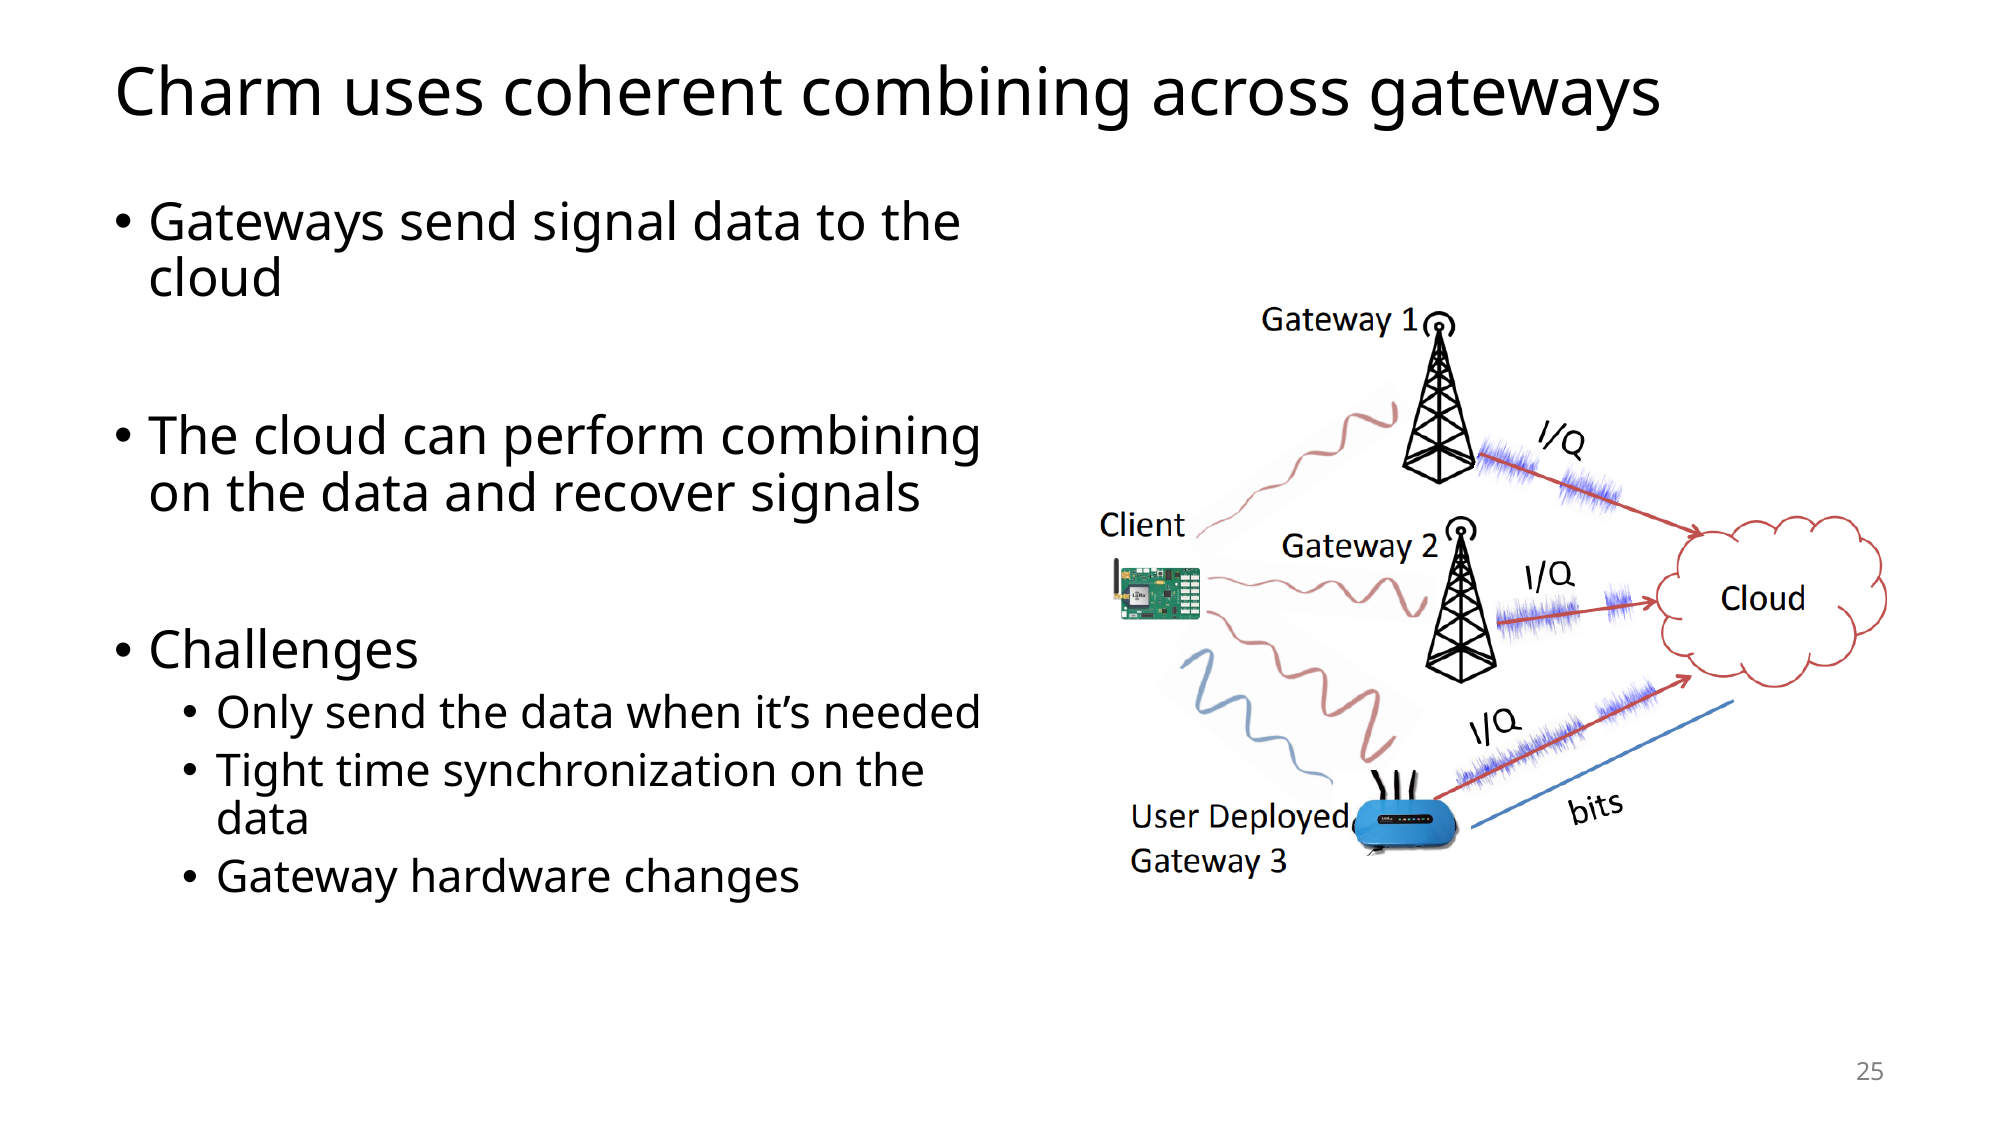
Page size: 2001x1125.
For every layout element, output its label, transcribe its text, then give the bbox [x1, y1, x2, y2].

slide_number 25 [1749, 1042, 1900, 1103]
title Charm uses coherent combining across gateways [99, 37, 1900, 150]
picture [1087, 281, 1900, 884]
list Gateways send signal data to the cloud The cloud can perform combining on the data and recover signals Challenges Only send the data when it’s needed Tight time synchronization on the data Gateway hardware changes [99, 187, 1000, 1013]
